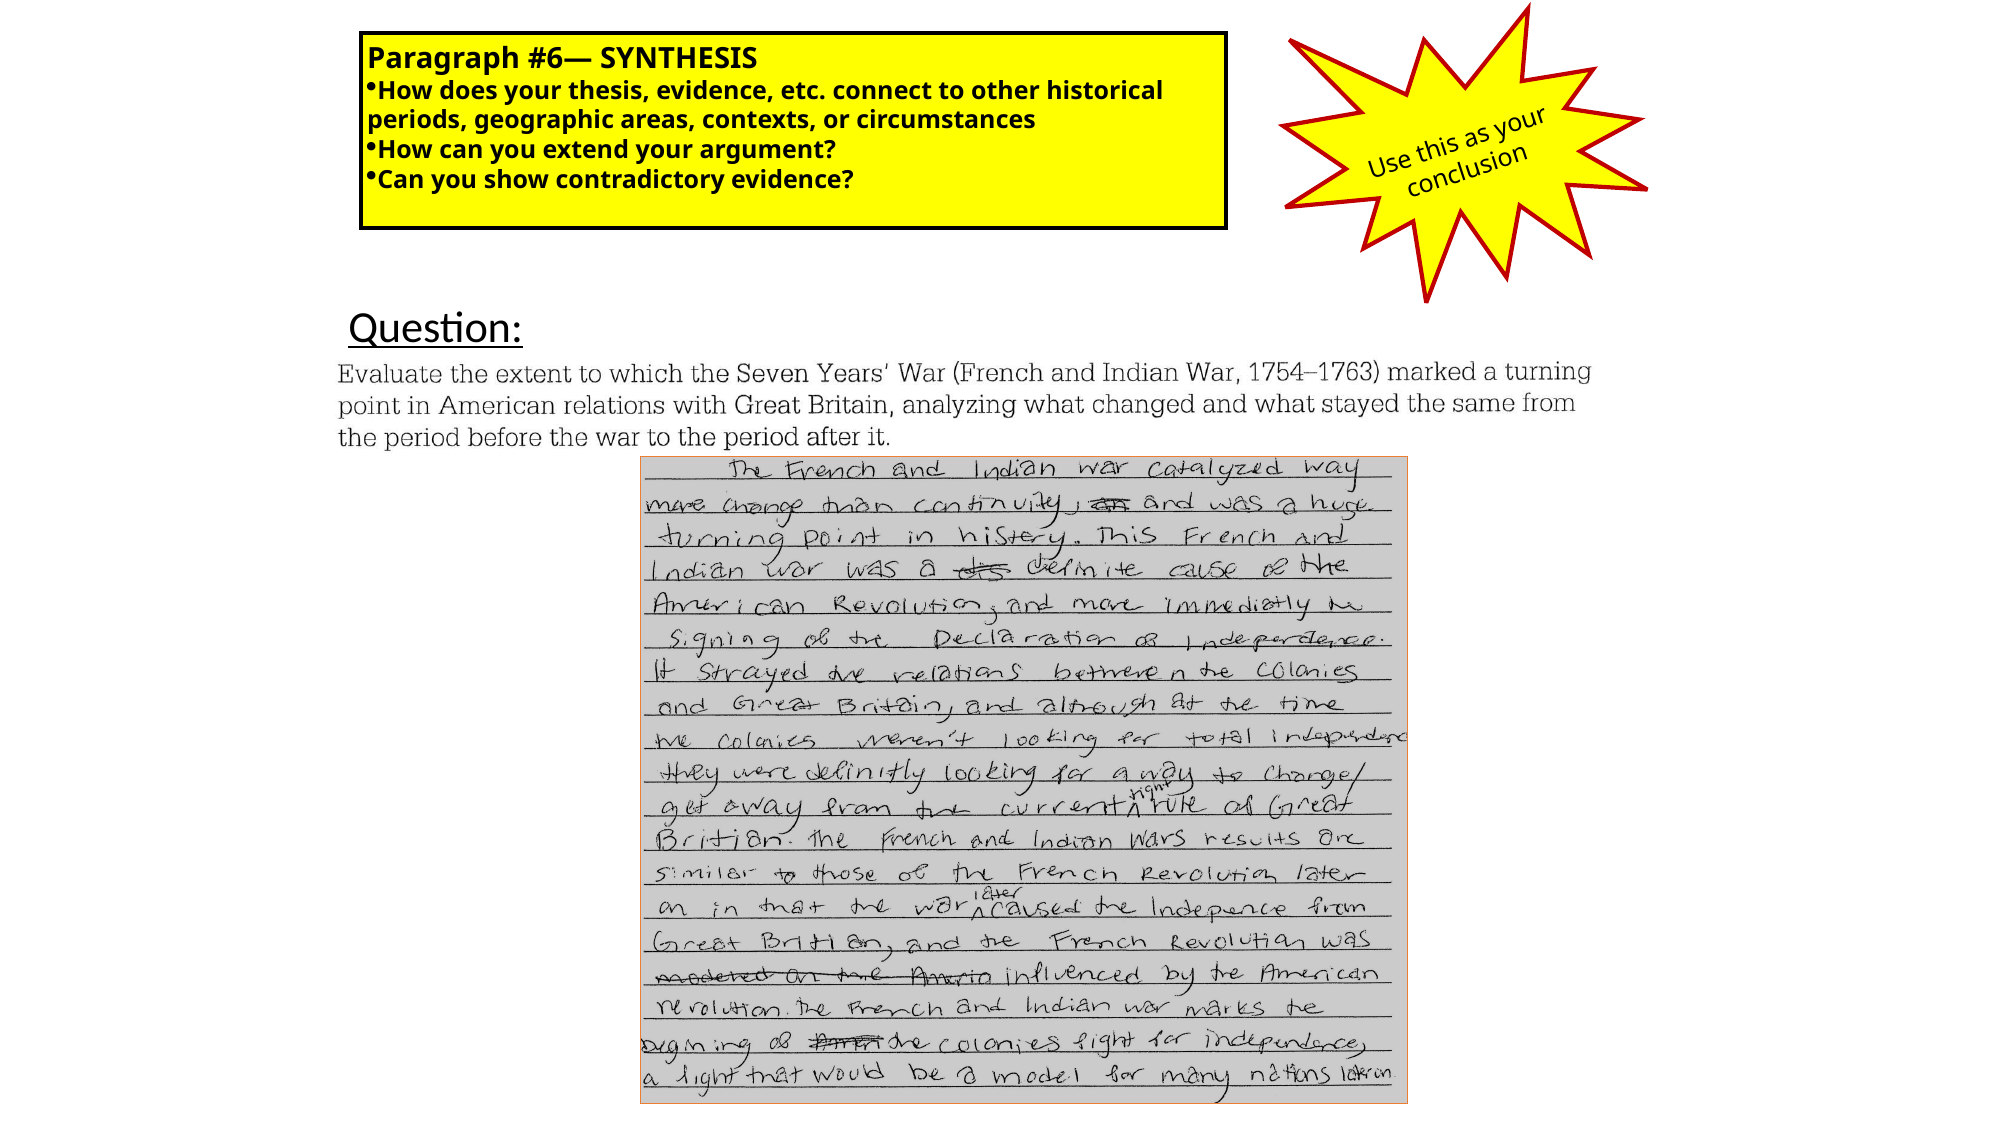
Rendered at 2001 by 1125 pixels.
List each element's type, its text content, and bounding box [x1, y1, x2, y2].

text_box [1283, 8, 1648, 303]
picture [333, 354, 1635, 1104]
text_box Paragraph #6— SYNTHESIS How does your thesis, evidence, etc. connect to other historical periods, geographic areas, contexts, or circumstances How can you extend your argument? Can you show contradictory evidence? [361, 33, 1226, 228]
list Question: [333, 296, 548, 354]
